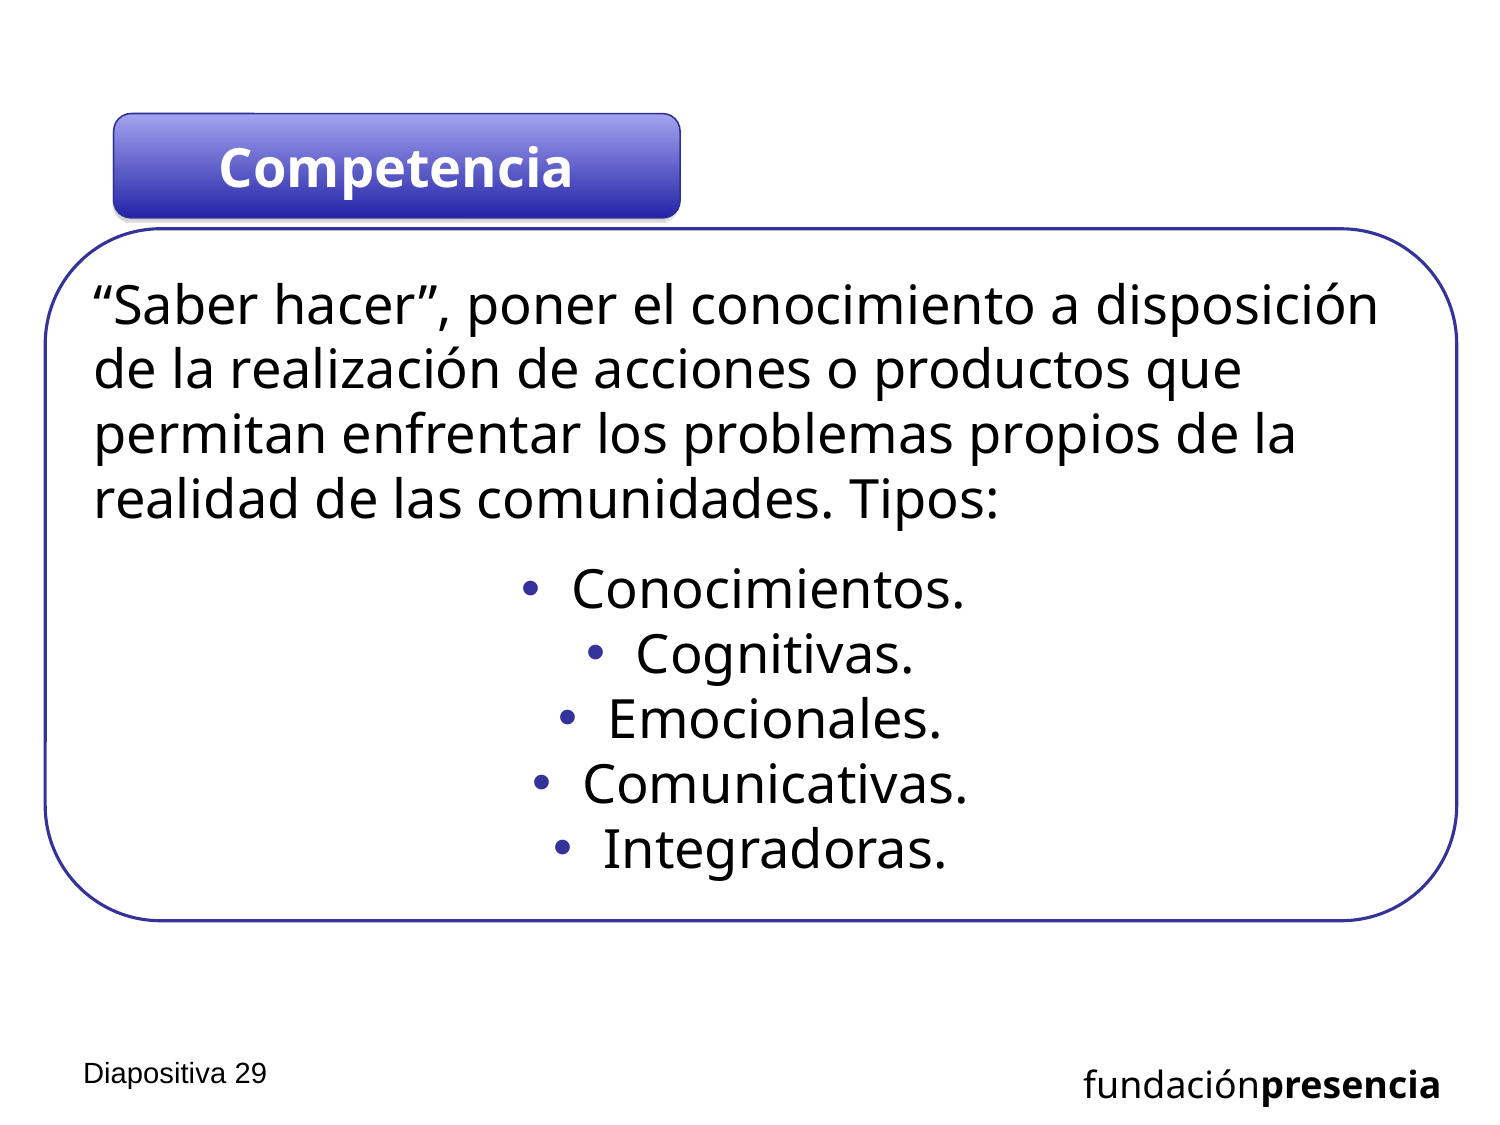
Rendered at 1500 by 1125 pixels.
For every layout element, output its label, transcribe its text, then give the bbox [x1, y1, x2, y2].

text_box “Saber hacer”, poner el conocimiento a disposición de la realización de acciones o productos que permitan enfrentar los problemas propios de la realidad de las comunidades. Tipos: Conocimientos. Cognitivas. Emocionales. Comunicativas. Integradoras. [45, 228, 1457, 921]
slide_number Diapositiva 28 [0, 1046, 351, 1125]
text_box Competencia [113, 113, 681, 218]
